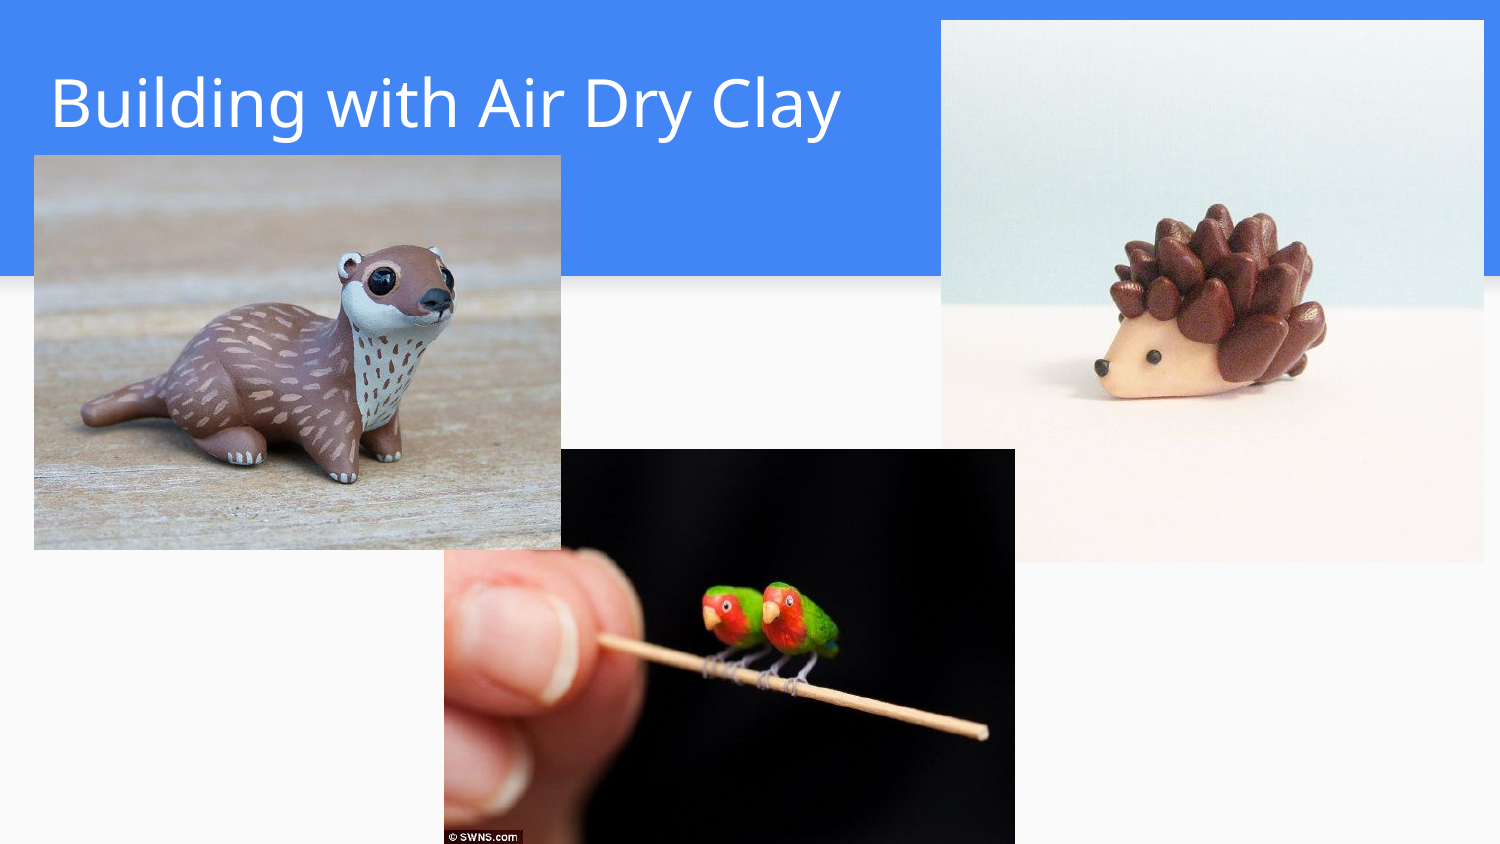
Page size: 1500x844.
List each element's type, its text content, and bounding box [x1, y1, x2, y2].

picture [34, 20, 1484, 844]
title Building with Air Dry Clay [34, 29, 935, 156]
